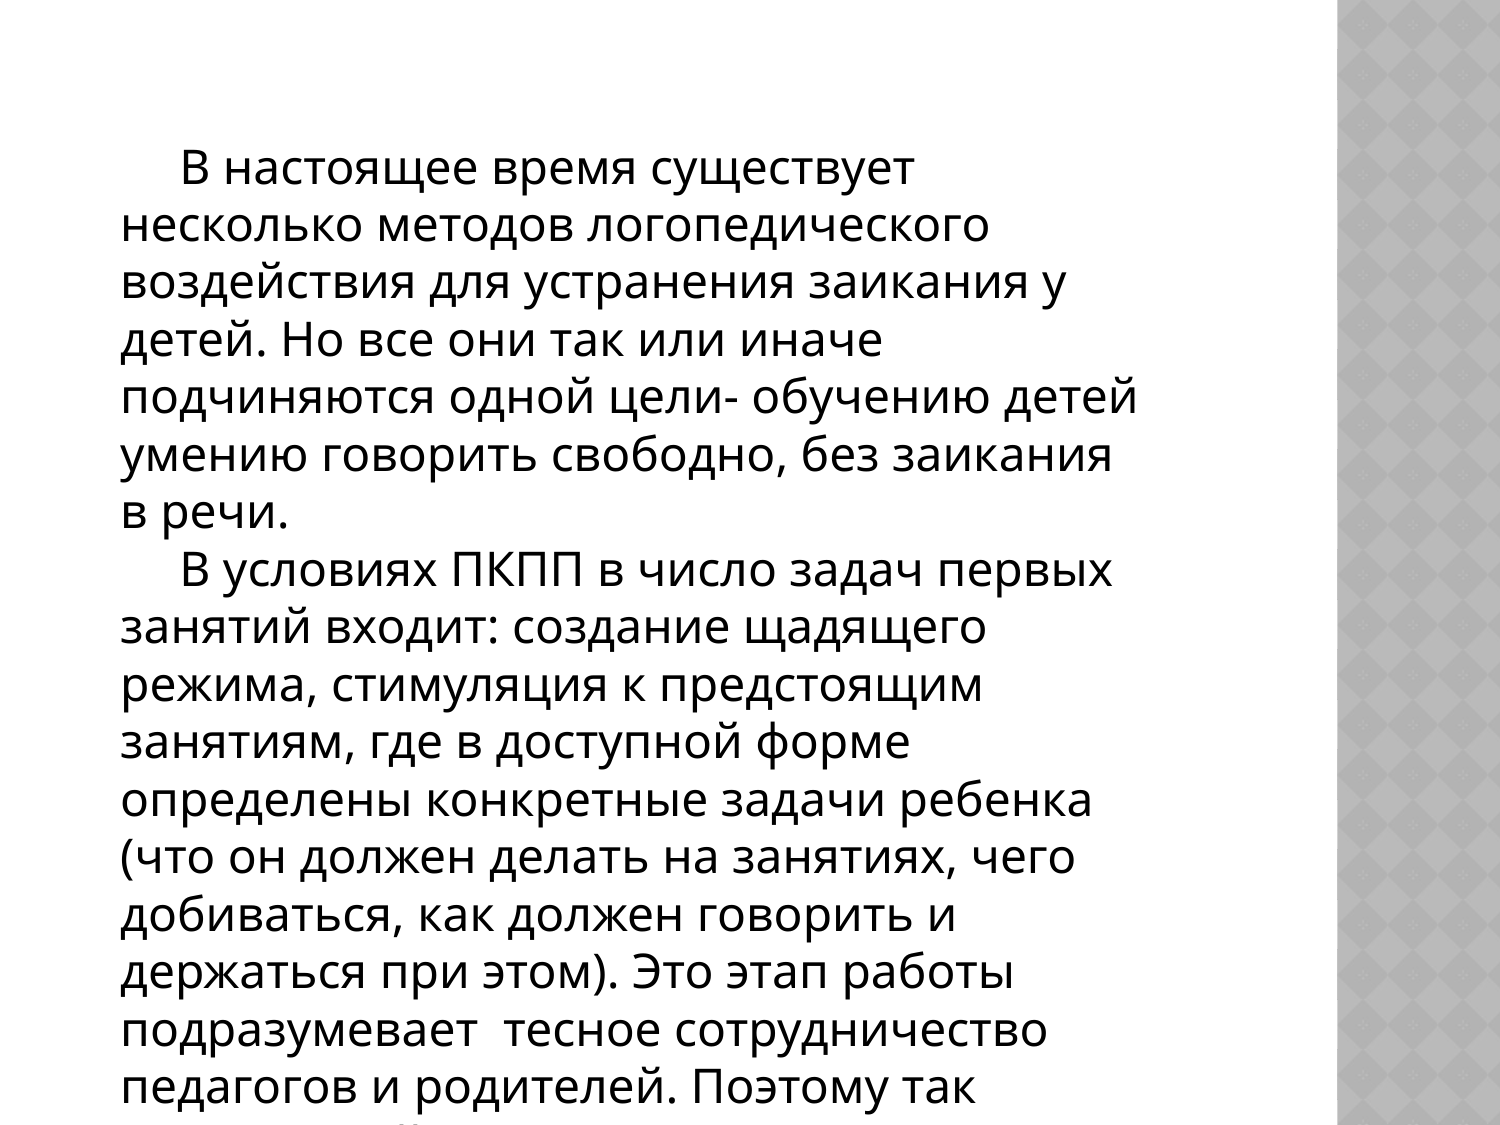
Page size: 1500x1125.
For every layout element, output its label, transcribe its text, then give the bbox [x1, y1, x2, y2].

text_box В настоящее время существует несколько методов логопедического воздействия для устранения заикания у детей. Но все они так или иначе подчиняются одной цели- обучению детей умению говорить свободно, без заикания в речи. В условиях ПКПП в число задач первых занятий входит: создание щадящего режима, стимуляция к предстоящим занятиям, где в доступной форме определены конкретные задачи ребенка (что он должен делать на занятиях, чего добиваться, как должен говорить и держаться при этом). Это этап работы подразумевает тесное сотрудничество педагогов и родителей. Поэтому так называемый «режим молчания» обеспечивают родители и другие специалисты учреждения. [105, 128, 1161, 1125]
